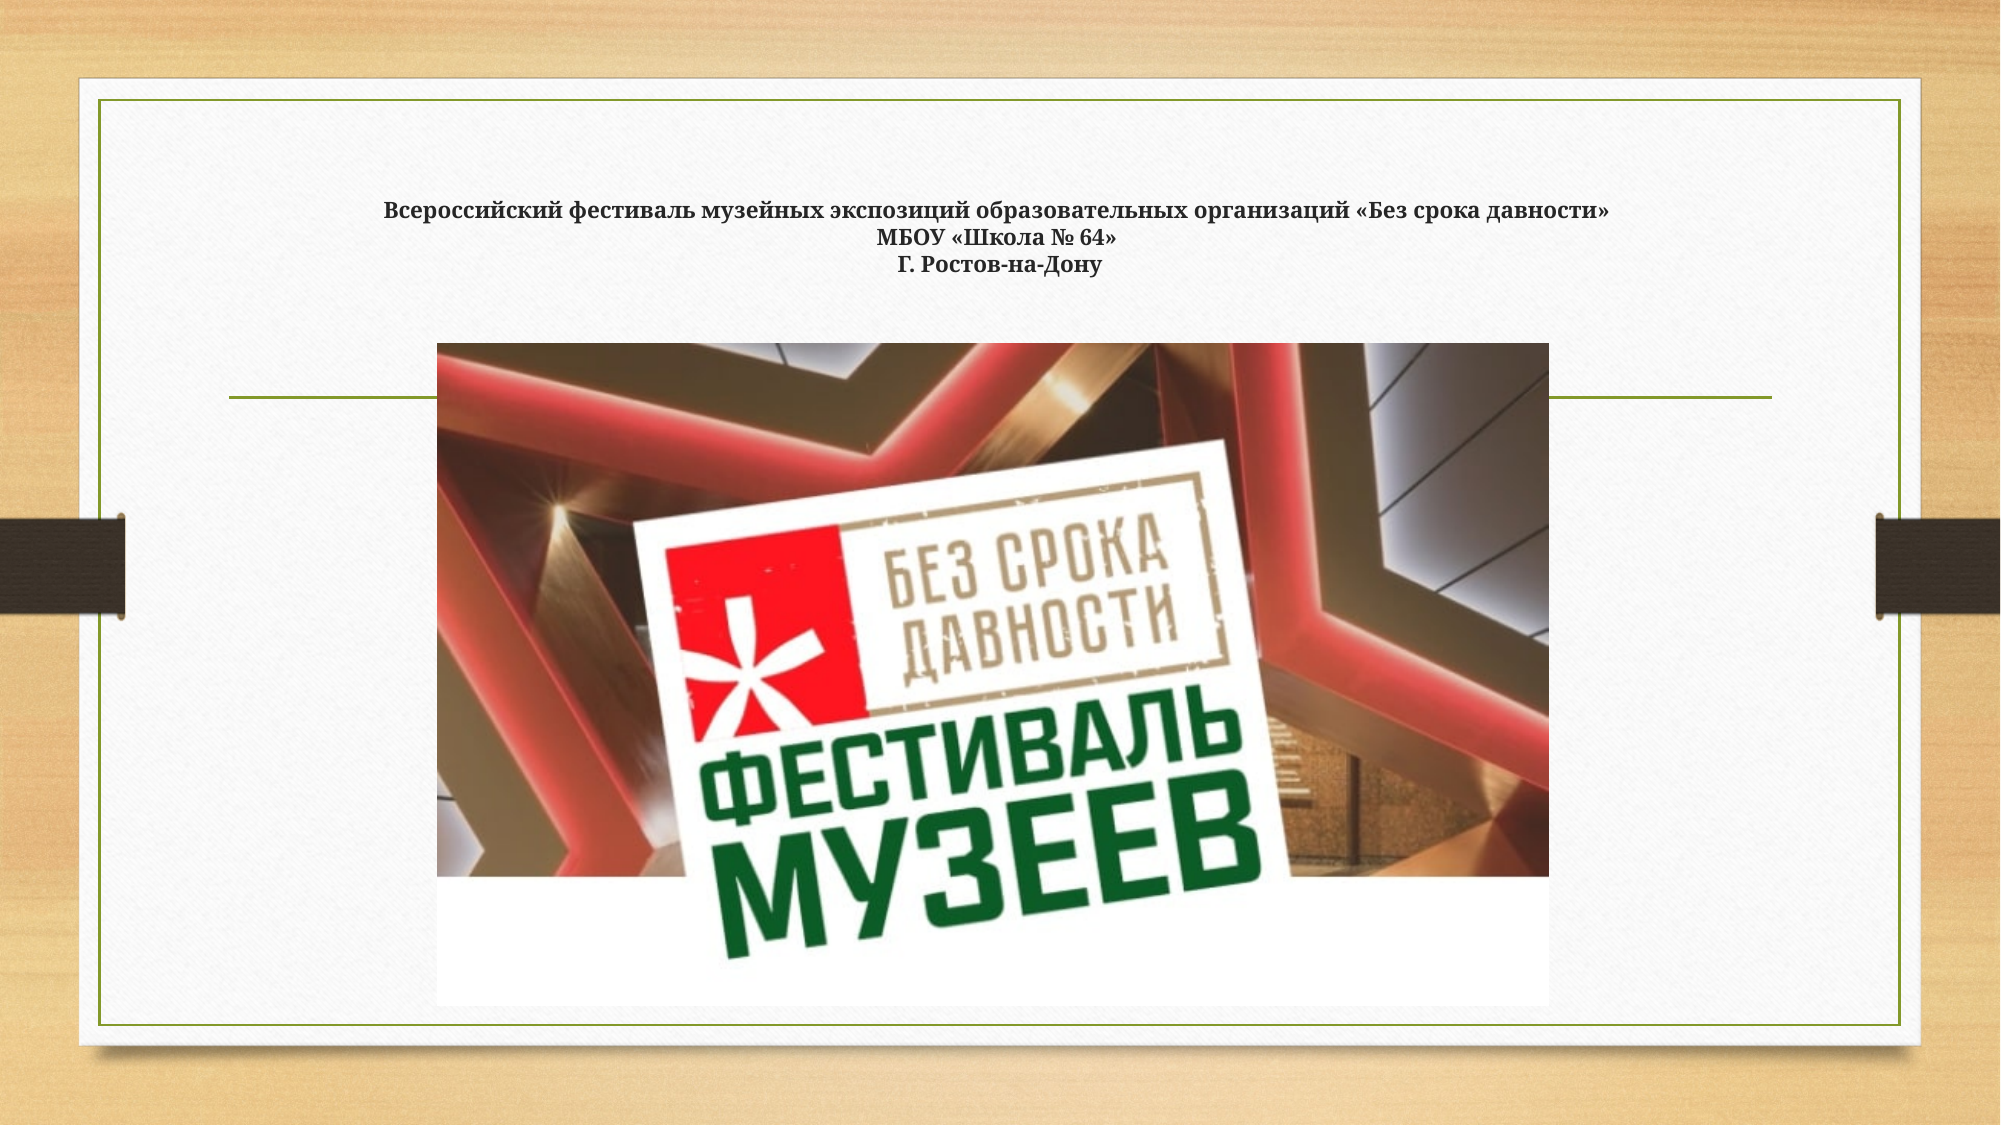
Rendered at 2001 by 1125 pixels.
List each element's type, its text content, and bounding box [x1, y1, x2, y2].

title Всероссийский фестиваль музейных экспозиций образовательных организаций «Без срока давности» МБОУ «Школа № 64» Г. Ростов-на-Дону [212, 161, 1788, 375]
picture [0, 0, 2001, 1125]
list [437, 343, 1550, 1007]
